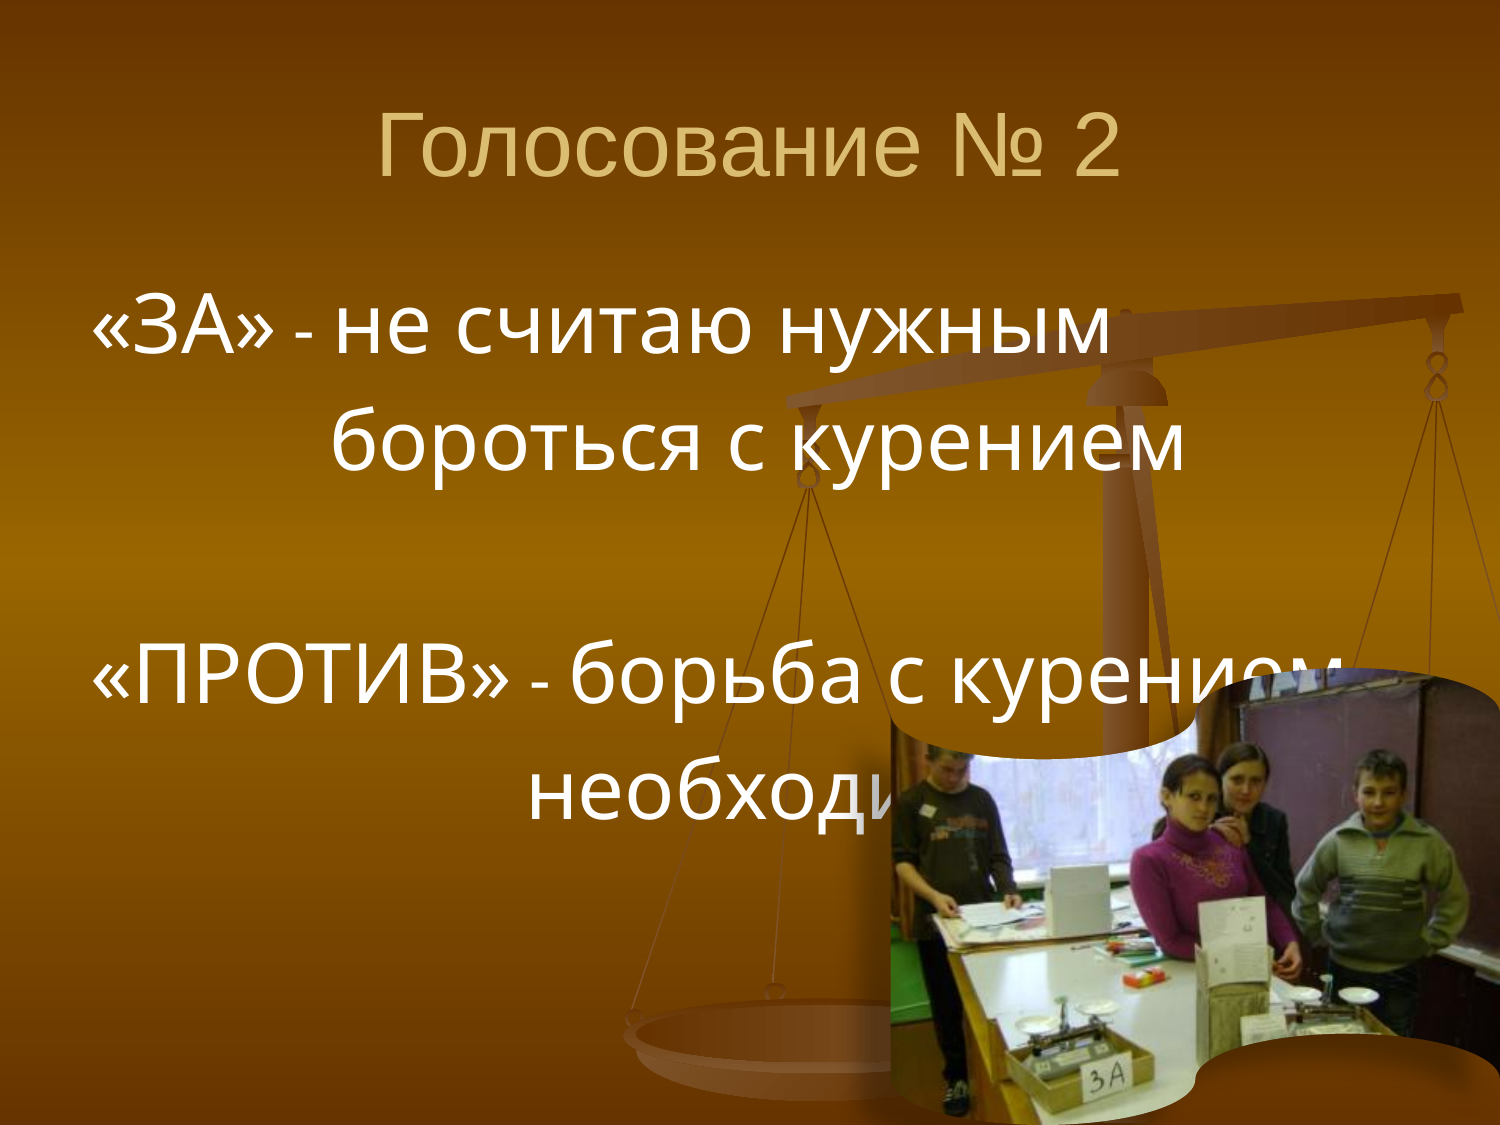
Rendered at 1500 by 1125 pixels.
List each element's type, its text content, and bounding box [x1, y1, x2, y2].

list «ЗА» - не считаю нужным бороться с курением «ПРОТИВ» - борьба с курением необходима [74, 262, 1500, 1125]
picture [890, 667, 1500, 1125]
title Голосование № 2 [74, 45, 1426, 234]
